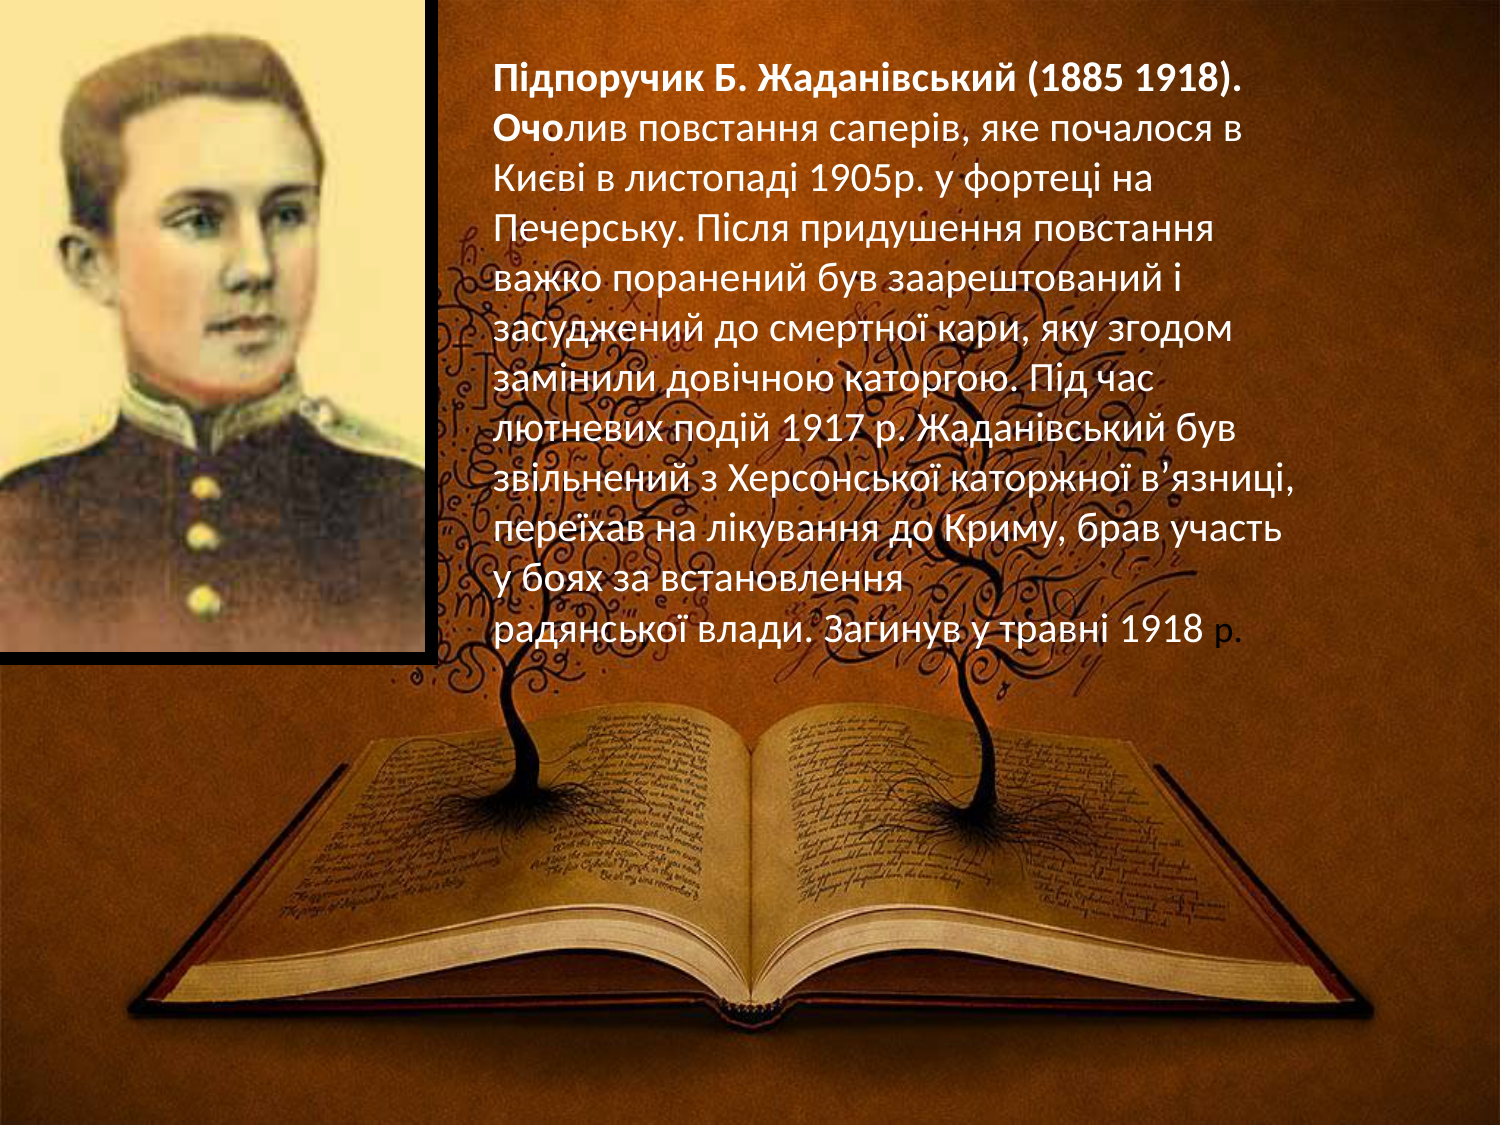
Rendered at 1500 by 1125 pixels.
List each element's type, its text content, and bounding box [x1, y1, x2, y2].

picture [0, 0, 1500, 1125]
text_box Підпоручик Б. Жаданівський (1885 1918). Очолив повстання саперів, яке почалося в Києві в листопаді 1905р. у фортеці на Печерську. Після придушення повстання важко поранений був заарештований і засуджений до смертної кари, яку згодом замінили довічною каторгою. Під час лютневих подій 1917 р. Жаданівський був звільнений з Херсонської каторжної в’язниці, переїхав на лікування до Криму, брав участь у боях за встановлення радянської влади. Загинув у травні 1918 р. [478, 42, 1317, 658]
picture [0, 0, 426, 653]
